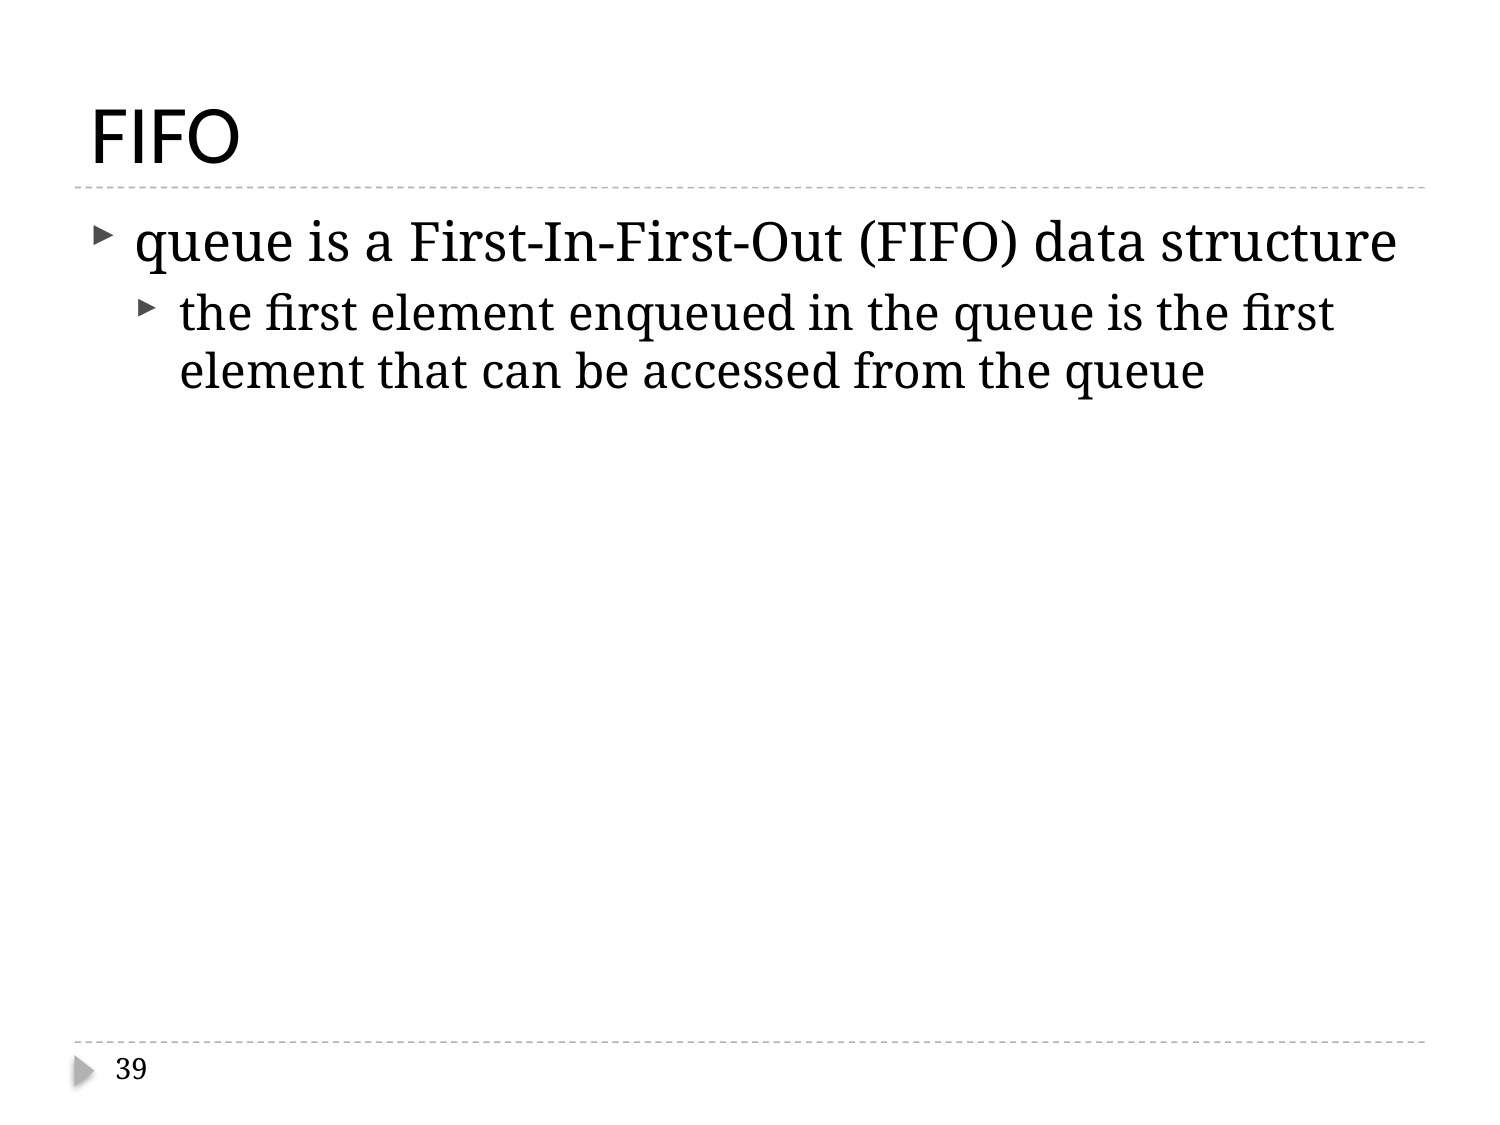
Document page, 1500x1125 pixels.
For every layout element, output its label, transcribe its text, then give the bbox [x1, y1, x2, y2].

list queue is a First-In-First-Out (FIFO) data structure the first element enqueued in the queue is the first element that can be accessed from the queue [75, 200, 1425, 1010]
slide_number 39 [100, 1042, 426, 1103]
title FIFO [75, 24, 1425, 188]
